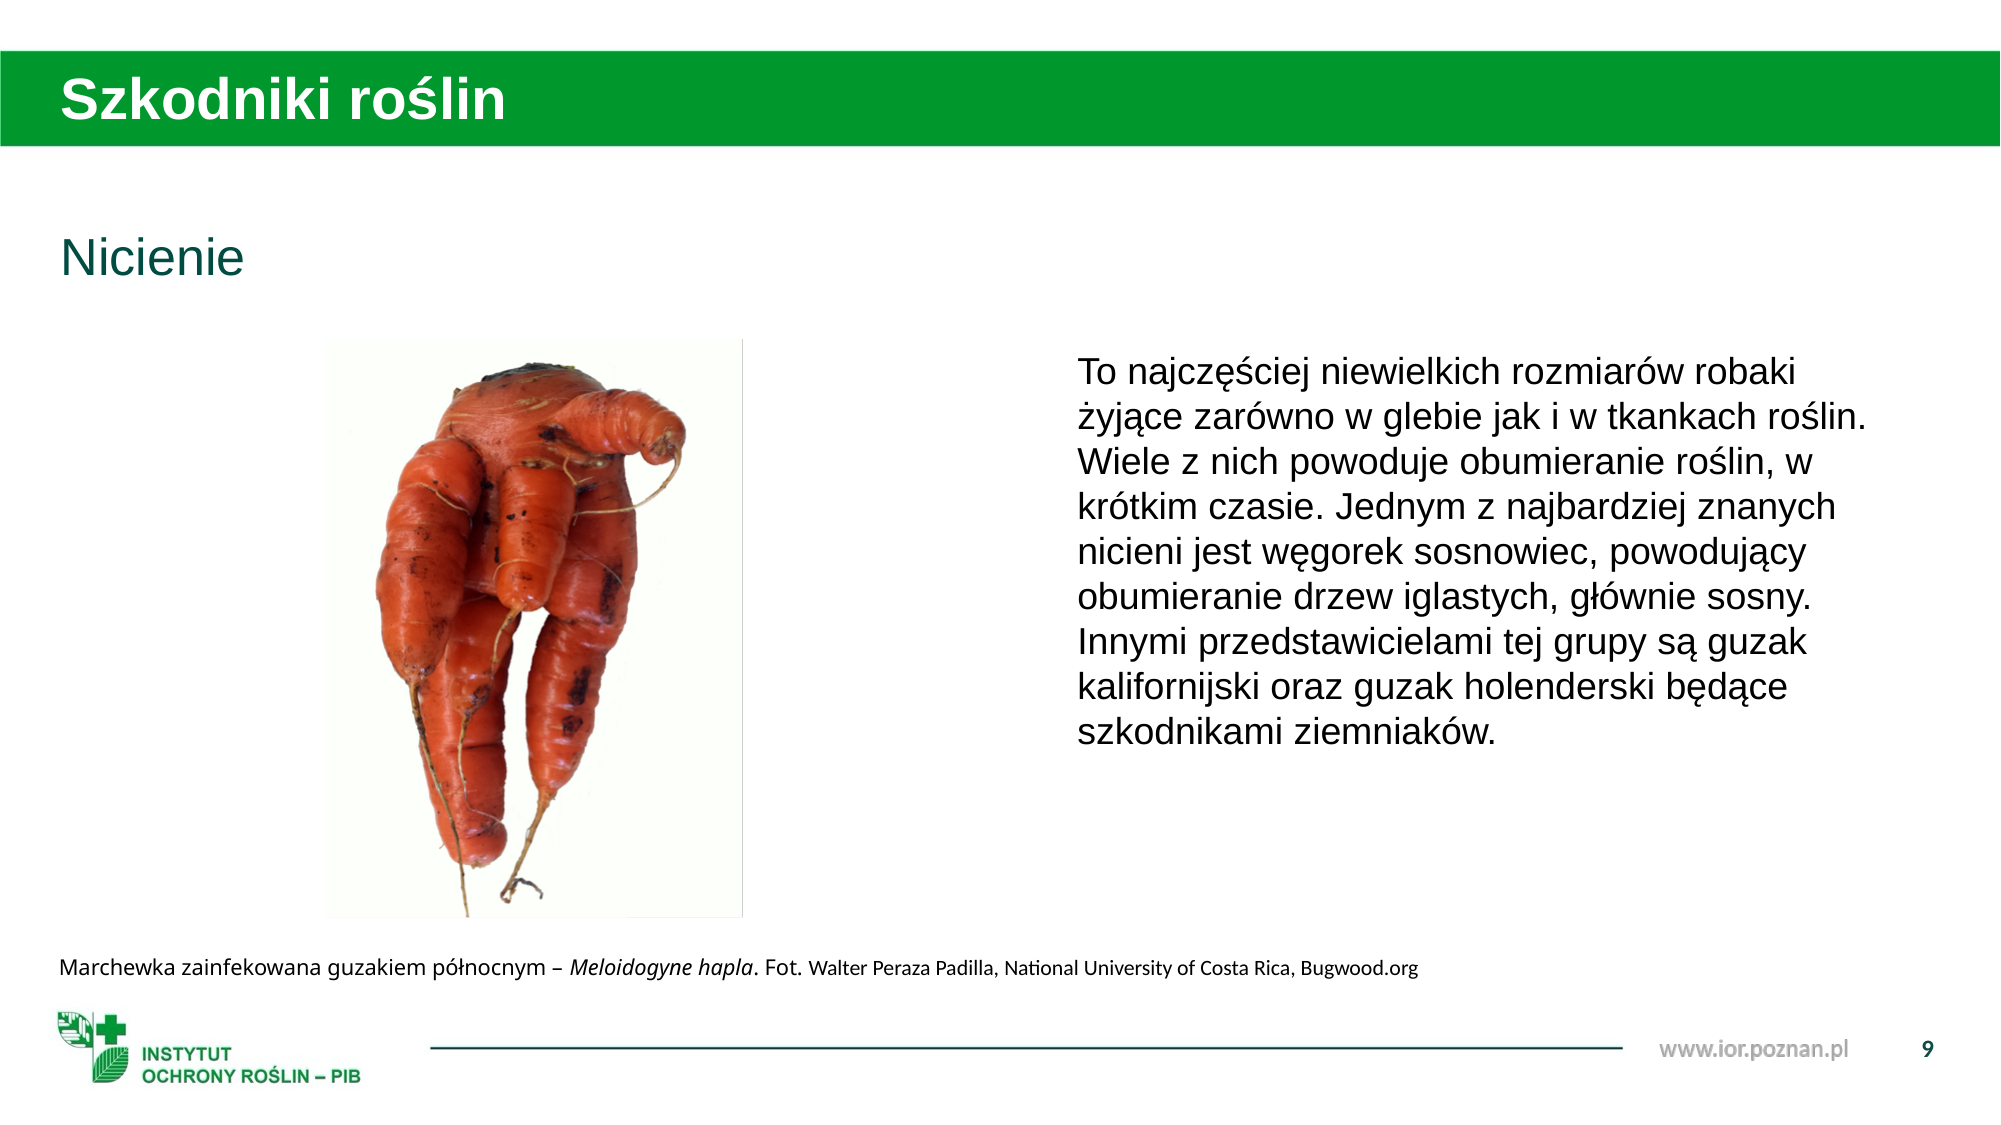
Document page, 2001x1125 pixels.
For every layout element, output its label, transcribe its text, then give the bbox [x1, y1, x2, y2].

list Szkodniki roślin [45, 62, 1906, 137]
picture [0, 0, 2000, 1125]
list Nicienie [45, 223, 1901, 290]
list To najczęściej niewielkich rozmiarów robaki żyjące zarówno w glebie jak i w tkankach roślin. Wiele z nich powoduje obumieranie roślin, w krótkim czasie. Jednym z najbardziej znanych nicieni jest węgorek sosnowiec, powodujący obumieranie drzew iglastych, głównie sosny. Innymi przedstawicielami tej grupy są guzak kalifornijski oraz guzak holenderski będące szkodnikami ziemniaków. [1062, 339, 1901, 911]
slide_number 9 [1889, 1028, 1966, 1067]
text_box Marchewka zainfekowana guzakiem północnym – Meloidogyne hapla. Fot. Walter Peraza Padilla, National University of Costa Rica, Bugwood.org [44, 946, 1516, 988]
